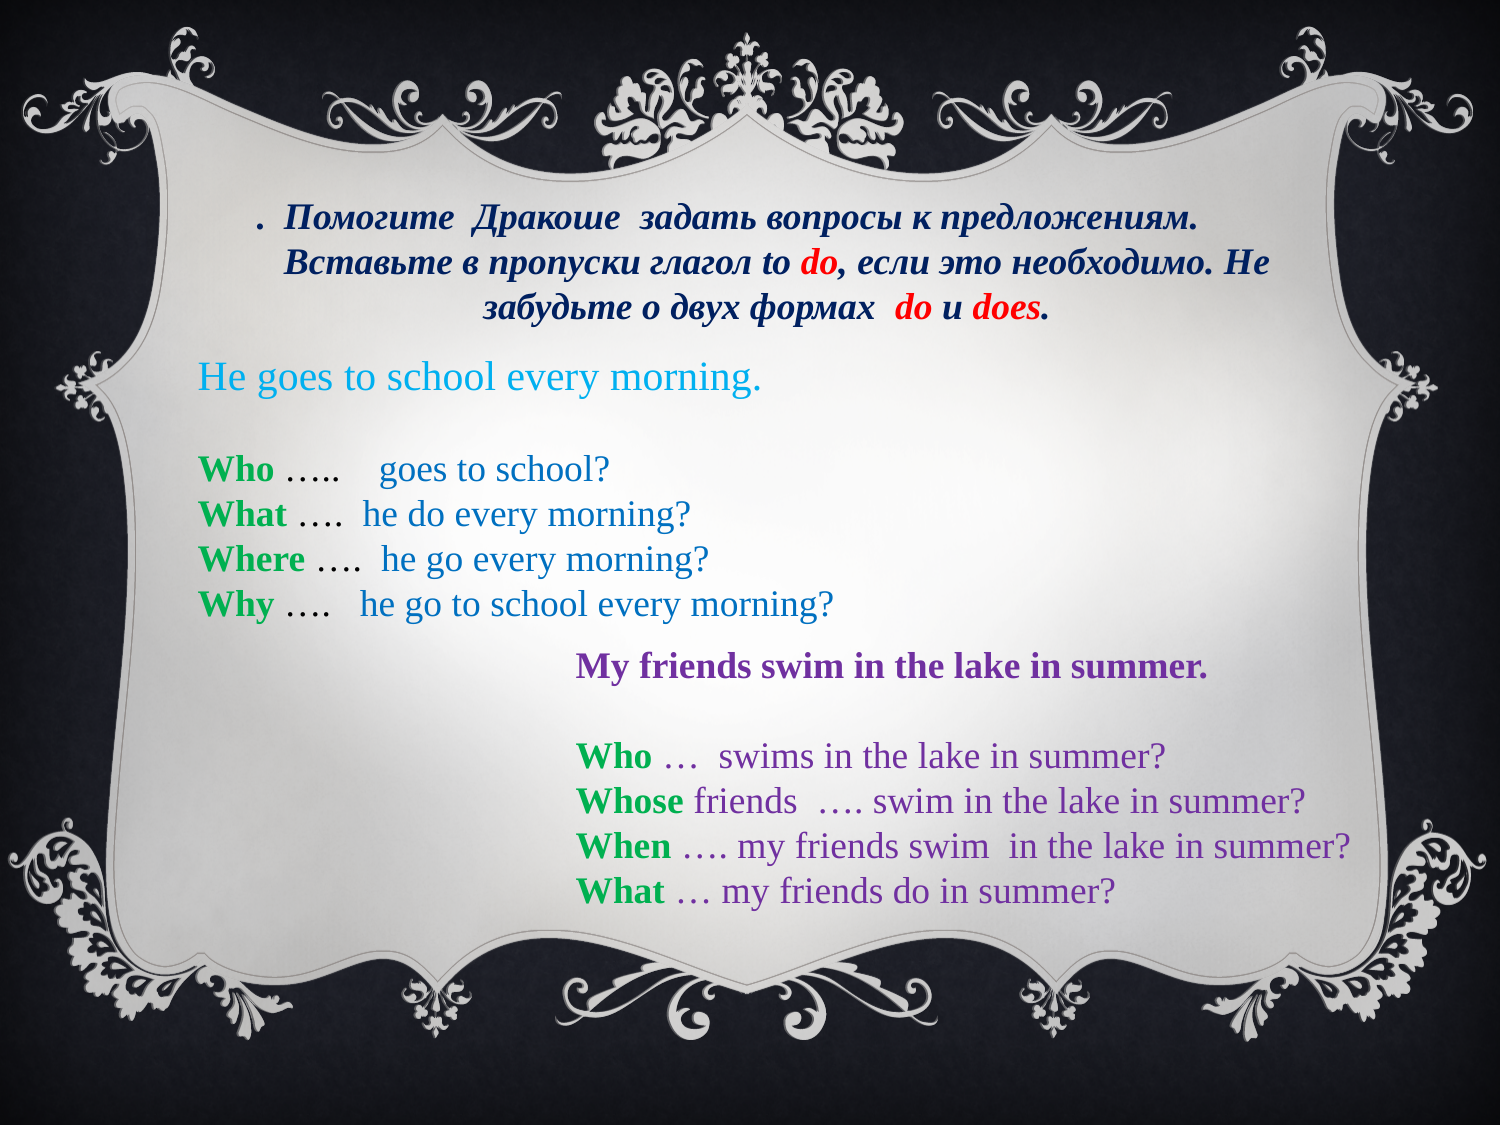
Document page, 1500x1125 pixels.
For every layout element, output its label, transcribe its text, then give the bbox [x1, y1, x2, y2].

text_box He goes to school every morning. Who ….. goes to school? What …. he do every morning? Where …. he go every morning? Why …. he go to school every morning? [183, 341, 939, 677]
text_box My friends swim in the lake in summer. Who … swims in the lake in summer? Whose friends …. swim in the lake in summer? When …. my friends swim in the lake in summer? What … my friends do in summer? [560, 633, 1375, 919]
picture [0, 0, 1500, 1125]
text_box . Помогите Дракоше задать вопросы к предложениям. Вставьте в пропуски глагол to do, если это необходимо. Не забудьте о двух формах do и does. [240, 184, 1292, 335]
